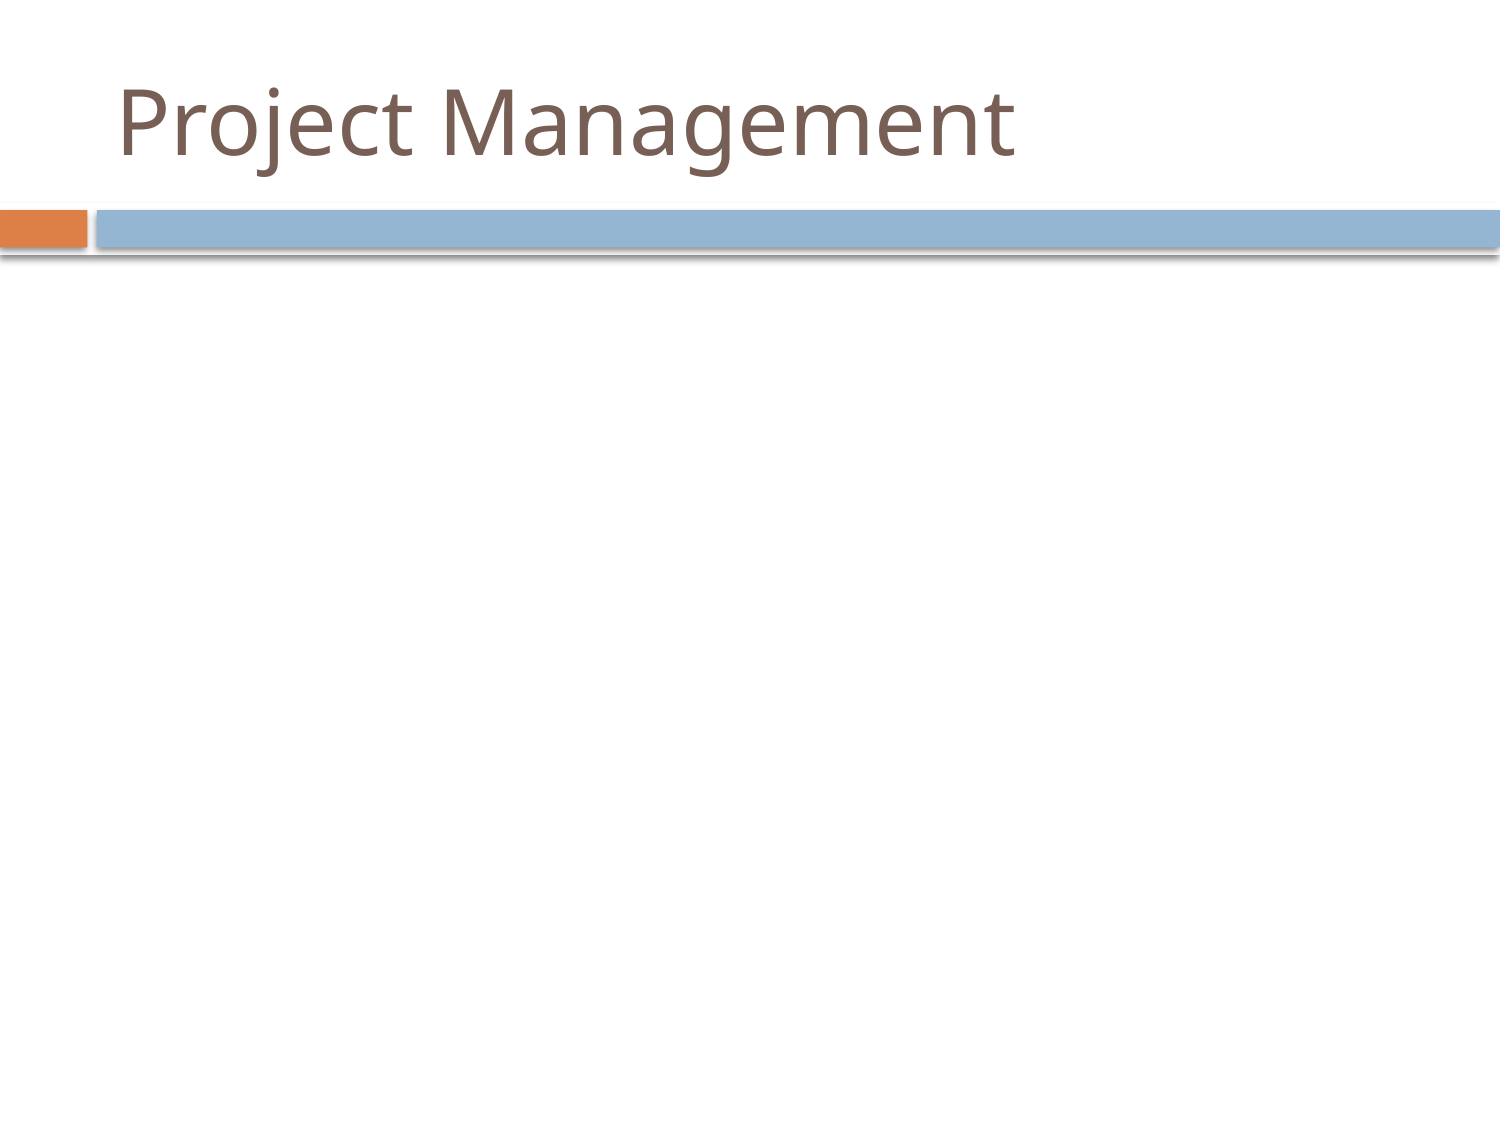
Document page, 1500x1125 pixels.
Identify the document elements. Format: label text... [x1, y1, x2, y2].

title Project Management [100, 37, 1438, 200]
